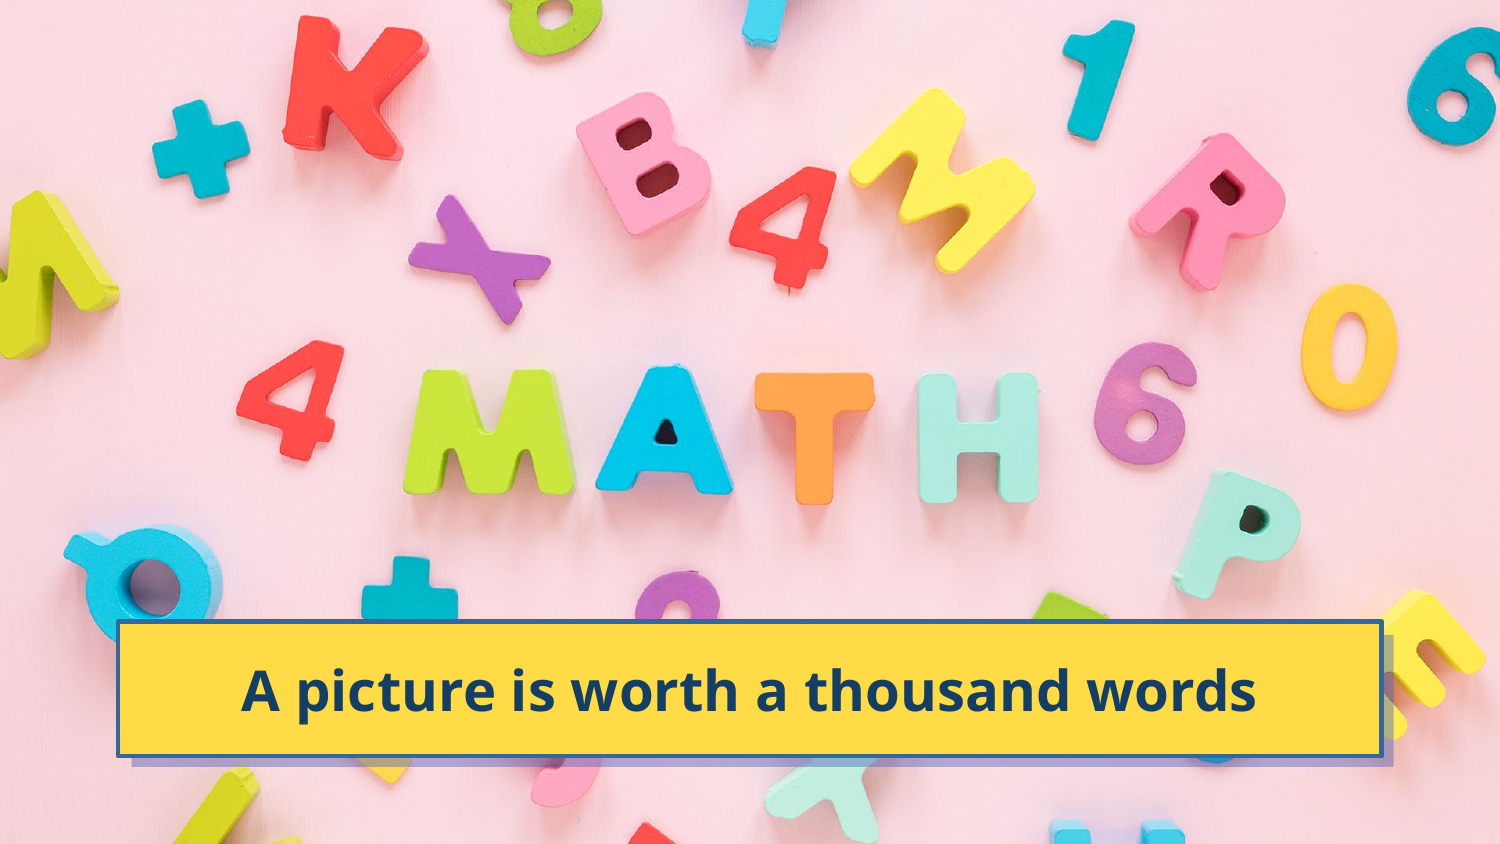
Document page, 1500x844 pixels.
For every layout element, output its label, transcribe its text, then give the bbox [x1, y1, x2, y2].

title A picture is worth a thousand words [116, 619, 1384, 758]
text_box [131, 634, 1394, 767]
picture [0, 0, 1500, 844]
